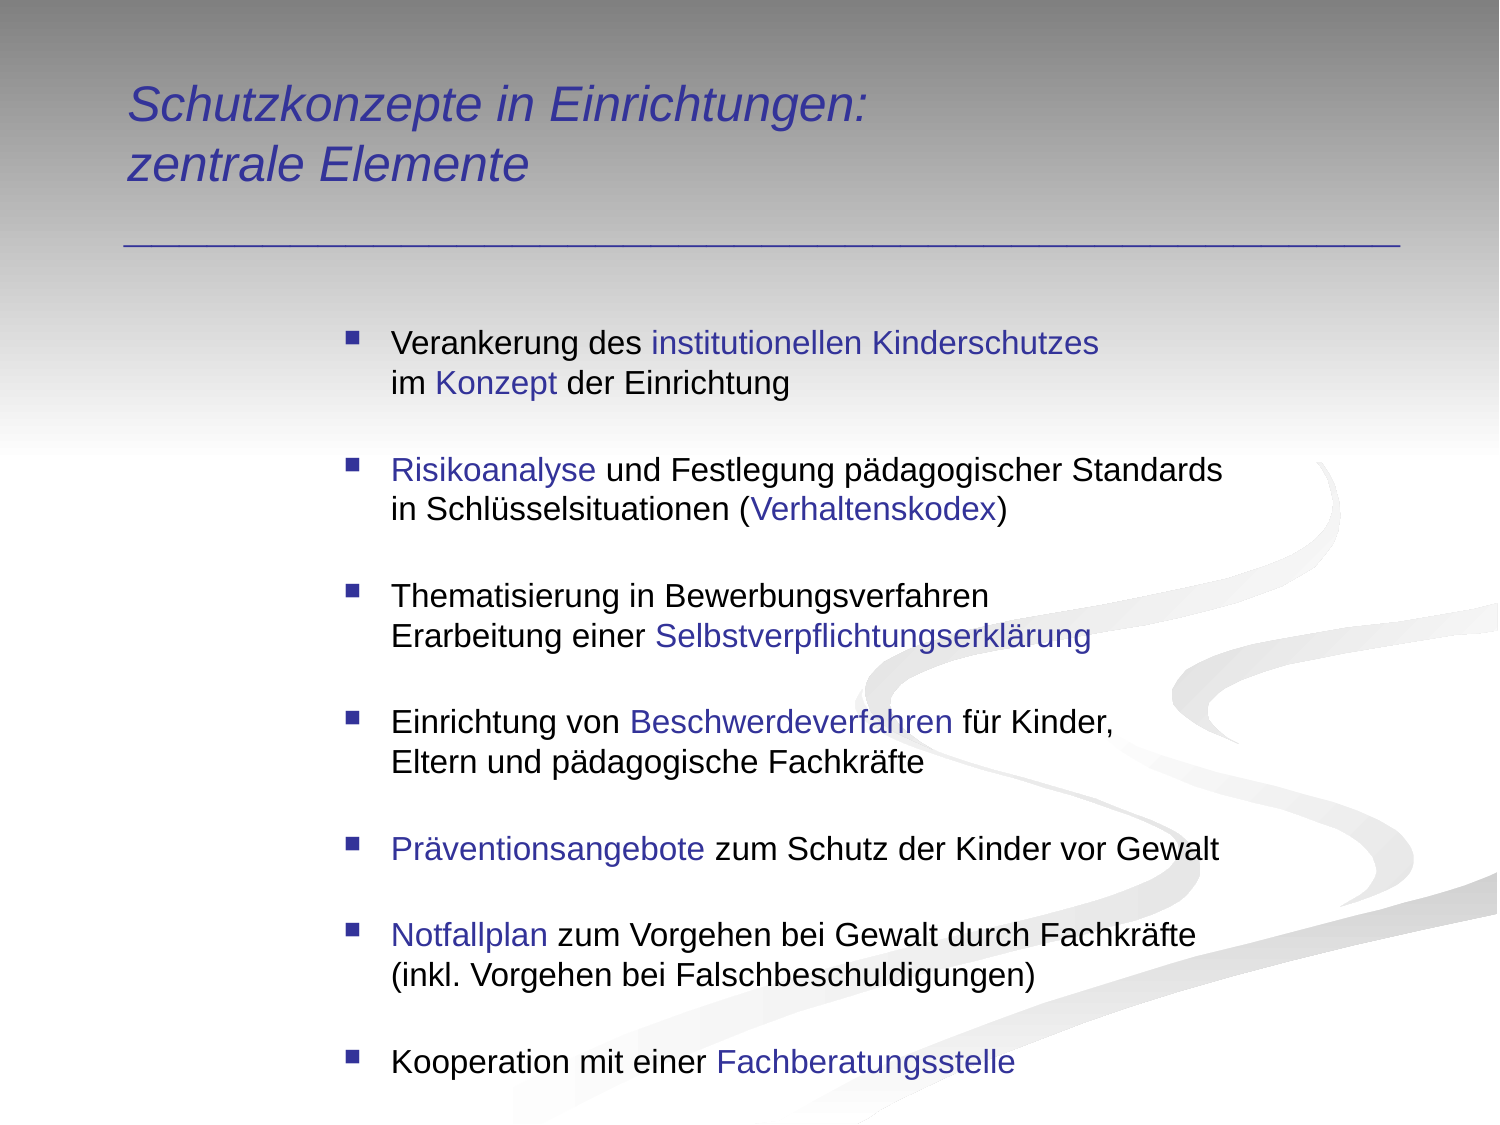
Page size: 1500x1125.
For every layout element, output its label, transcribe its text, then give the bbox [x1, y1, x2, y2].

title Schutzkonzepte in Einrichtungen: zentrale Elemente ______________________________________________ [112, 54, 1459, 268]
list Verankerung des institutionellen Kinderschutzes im Konzept der Einrichtung Risikoanalyse und Festlegung pädagogischer Standards in Schlüsselsituationen (Verhaltenskodex) Thematisierung in Bewerbungsverfahren Erarbeitung einer Selbstverpflichtungserklärung Einrichtung von Beschwerdeverfahren für Kinder, Eltern und pädagogische Fachkräfte Präventionsangebote zum Schutz der Kinder vor Gewalt Notfallplan zum Vorgehen bei Gewalt durch Fachkräfte (inkl. Vorgehen bei Falschbeschuldigungen) Kooperation mit einer Fachberatungsstelle [253, 267, 1425, 988]
